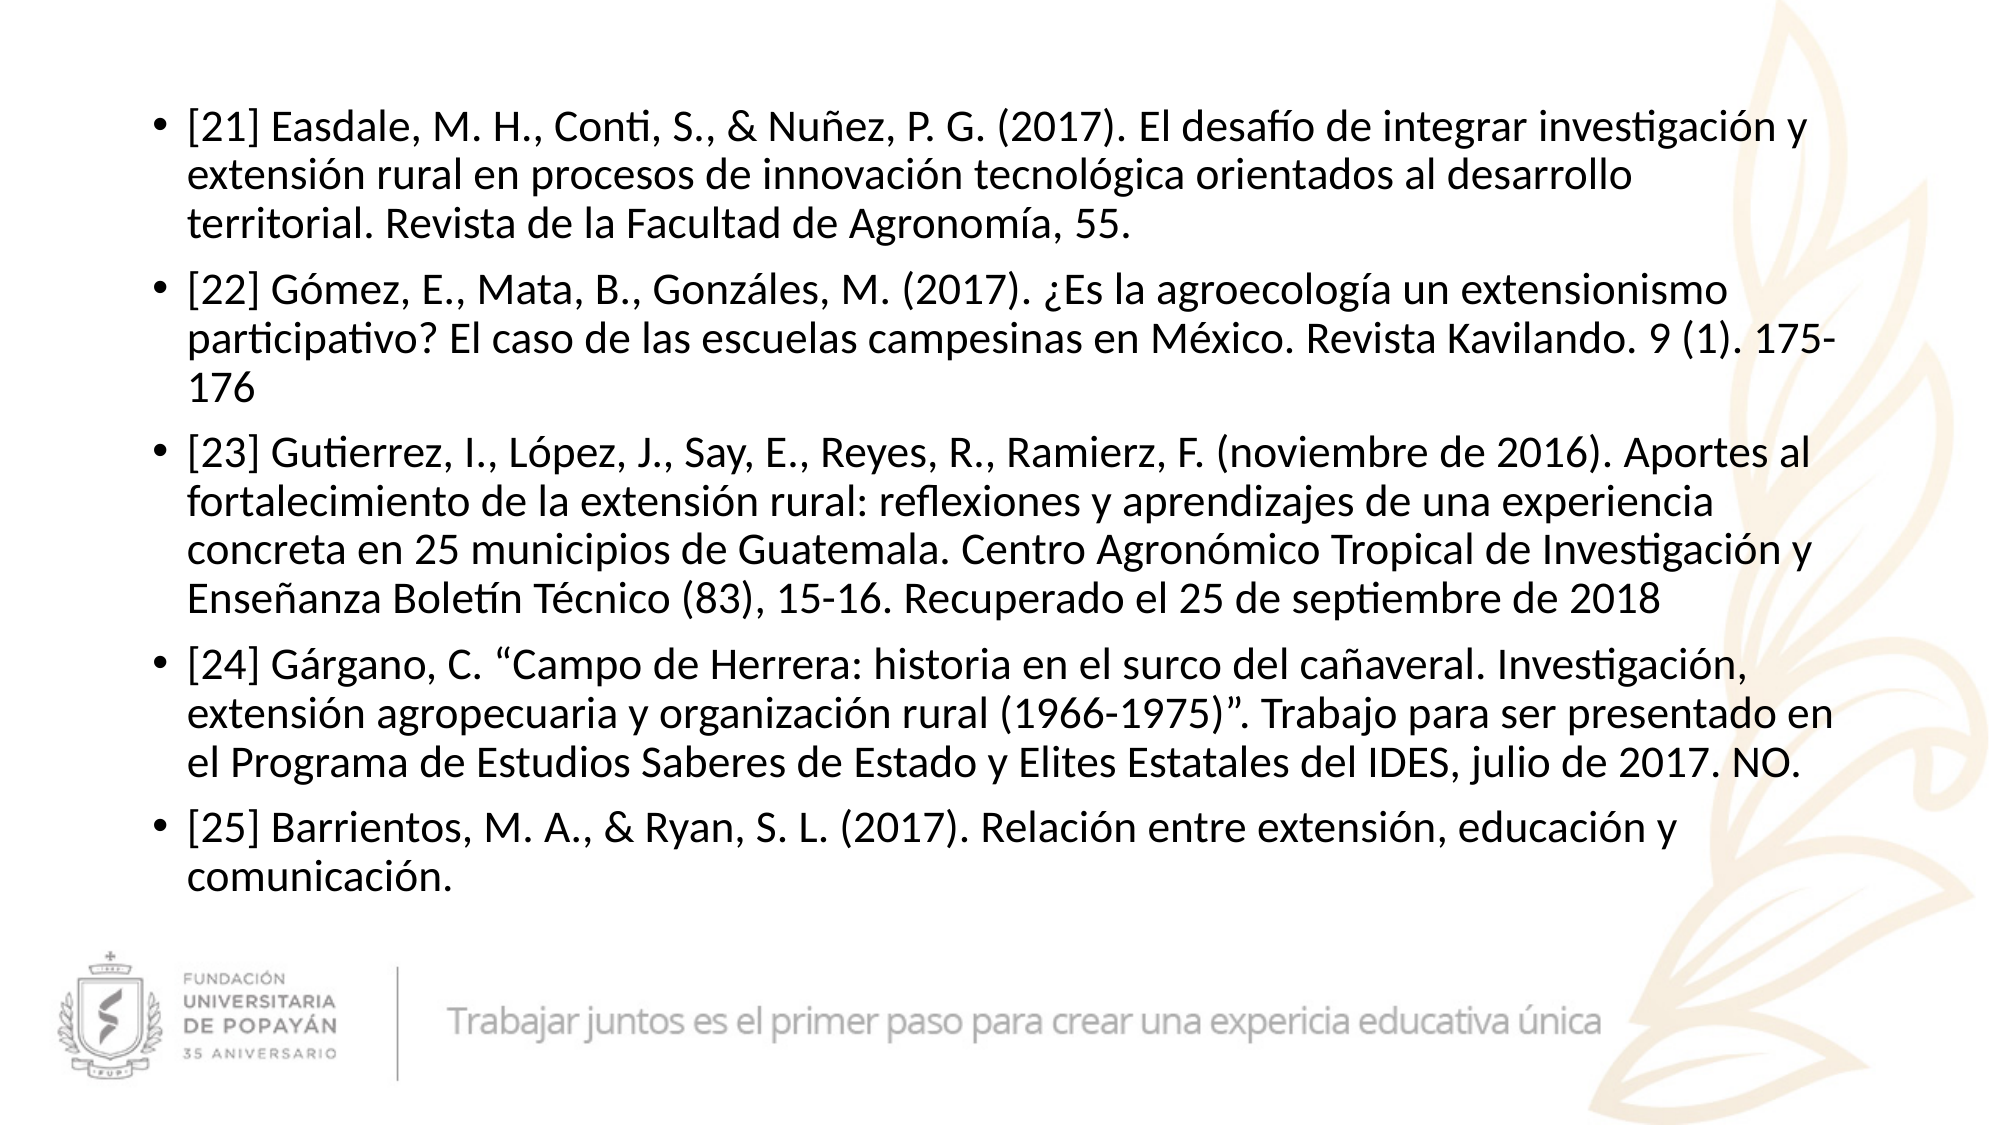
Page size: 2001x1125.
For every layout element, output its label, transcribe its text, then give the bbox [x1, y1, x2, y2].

picture [0, 0, 2001, 1125]
list [21] Easdale, M. H., Conti, S., & Nuñez, P. G. (2017). El desafío de integrar investigación y extensión rural en procesos de innovación tecnológica orientados al desarrollo territorial. Revista de la Facultad de Agronomía, 55. [22] Gómez, E., Mata, B., Gonzáles, M. (2017). ¿Es la agroecología un extensionismo participativo? El caso de las escuelas campesinas en México. Revista Kavilando. 9 (1). 175-176 [23] Gutierrez, I., López, J., Say, E., Reyes, R., Ramierz, F. (noviembre de 2016). Aportes al fortalecimiento de la extensión rural: reflexiones y aprendizajes de una experiencia concreta en 25 municipios de Guatemala. Centro Agronómico Tropical de Investigación y Enseñanza Boletín Técnico (83), 15-16. Recuperado el 25 de septiembre de 2018 [24] Gárgano, C. “Campo de Herrera: historia en el surco del cañaveral. Investigación, extensión agropecuaria y organización rural (1966-1975)”. Trabajo para ser presentado en el Programa de Estudios Saberes de Estado y Elites Estatales del IDES, julio de 2017. NO. [25] Barrientos, M. A., & Ryan, S. L. (2017). Relación entre extensión, educación y comunicación. [137, 94, 1863, 941]
